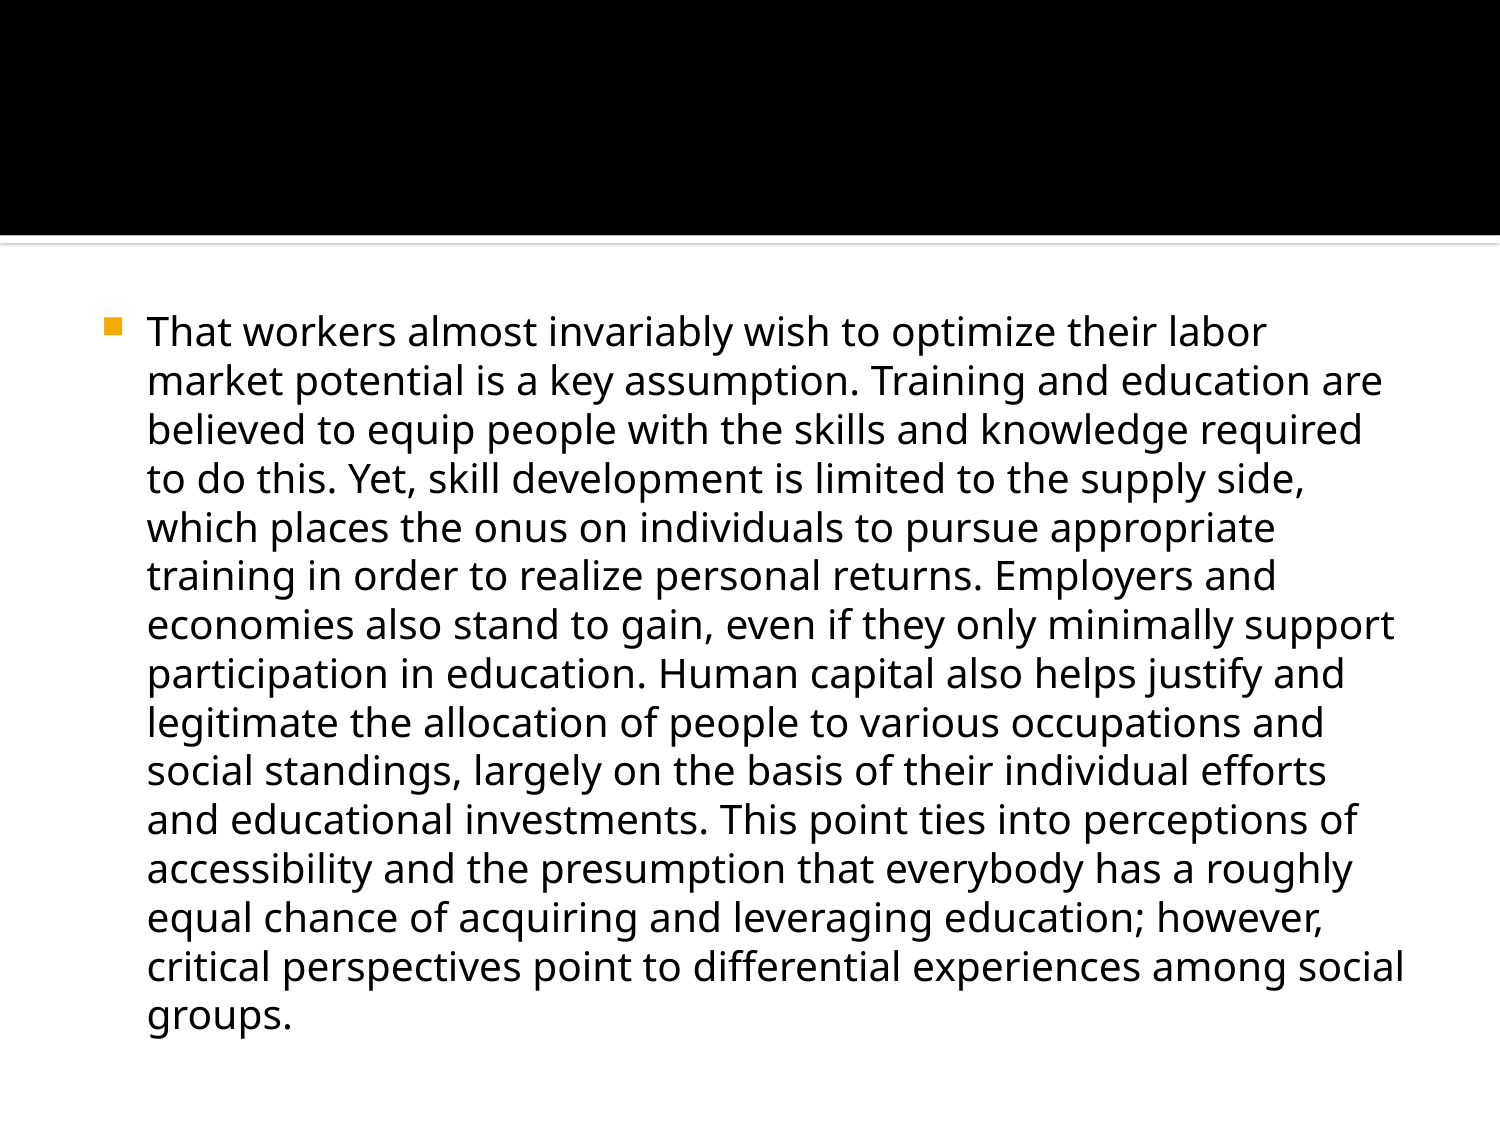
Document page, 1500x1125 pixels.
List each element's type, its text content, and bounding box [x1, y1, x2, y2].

list That workers almost invariably wish to optimize their labor market potential is a key assumption. Training and education are believed to equip people with the skills and knowledge required to do this. Yet, skill development is limited to the supply side, which places the onus on individuals to pursue appropriate training in order to realize personal returns. Employers and economies also stand to gain, even if they only minimally support participation in education. Human capital also helps justify and legitimate the allocation of people to various occupations and social standings, largely on the basis of their individual efforts and educational investments. This point ties into perceptions of accessibility and the presumption that everybody has a roughly equal chance of acquiring and leveraging education; however, critical perspectives point to differential experiences among social groups. [75, 291, 1425, 1050]
